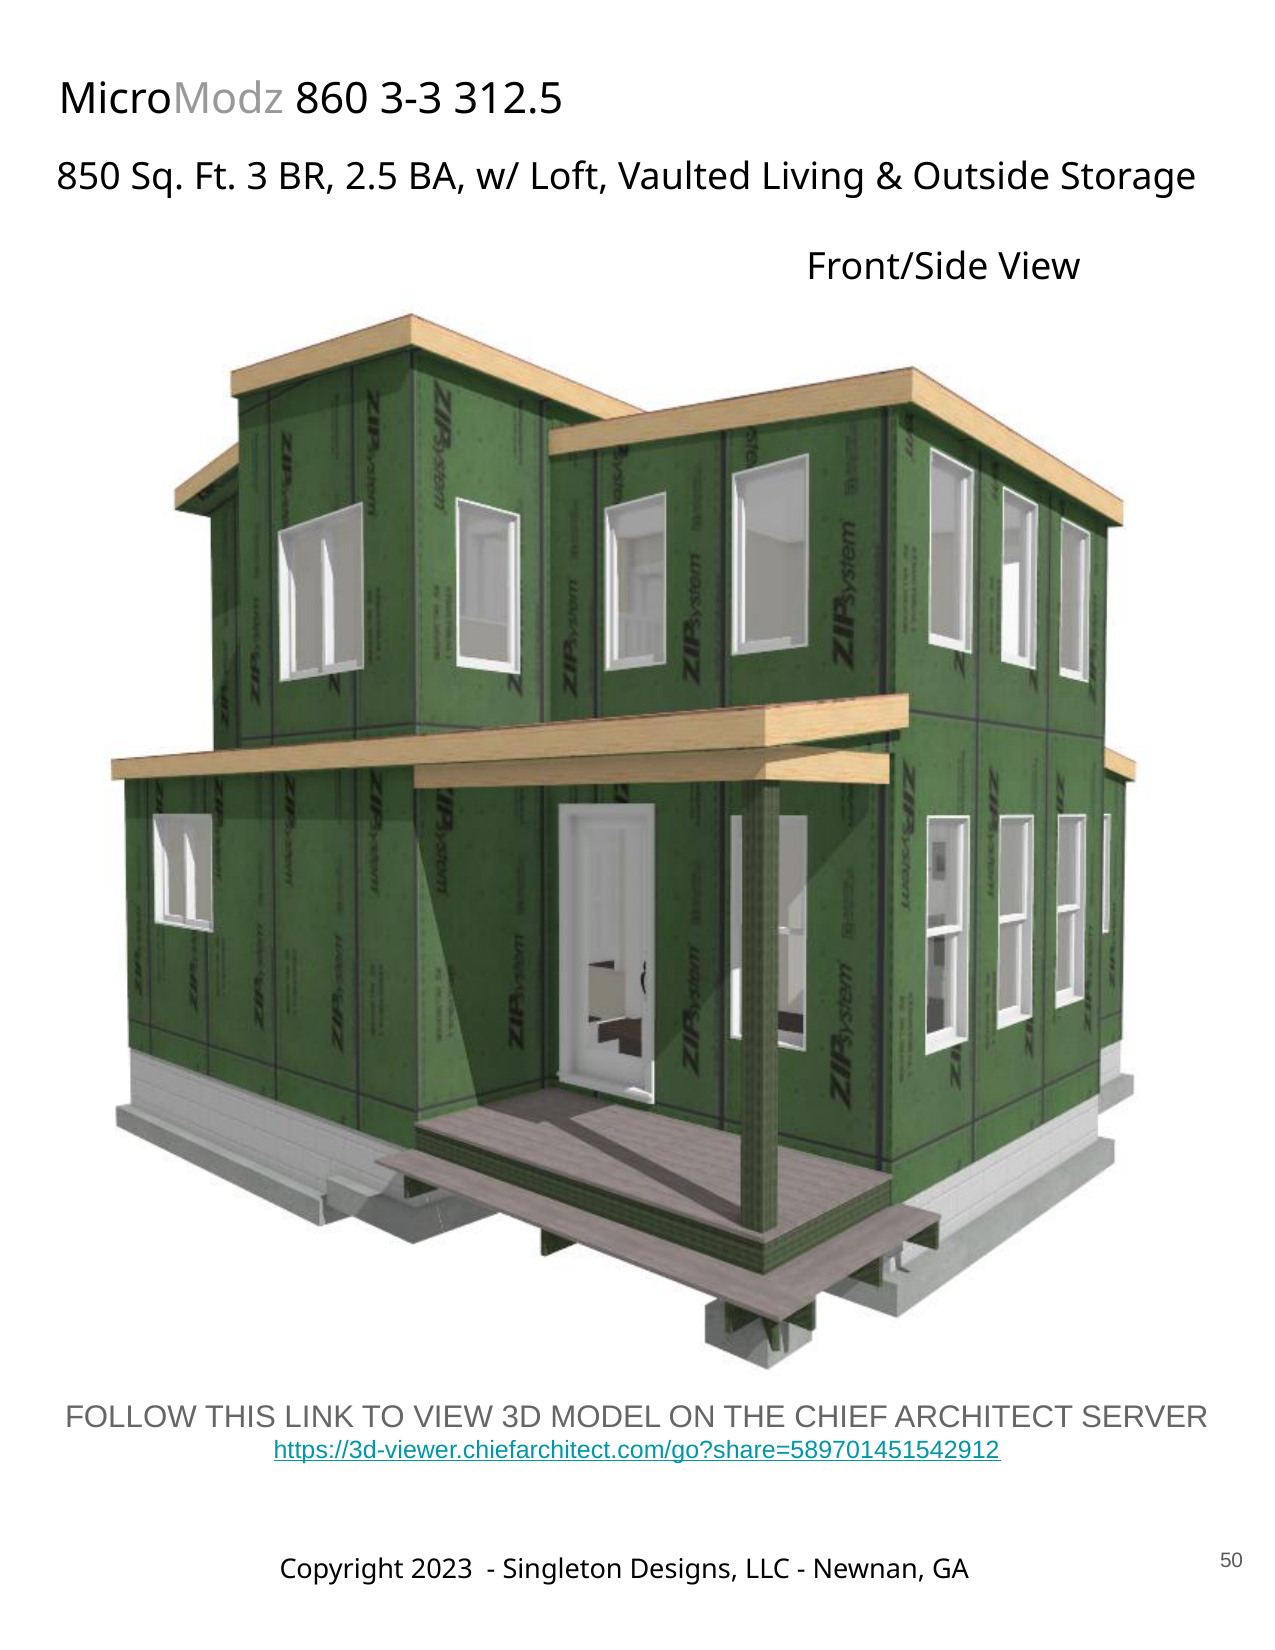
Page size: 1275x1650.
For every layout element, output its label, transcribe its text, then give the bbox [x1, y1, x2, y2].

title MicroModz 860 3-3 312.5 [43, 55, 1232, 136]
slide_number ‹#› [1181, 1495, 1258, 1623]
text_box FOLLOW THIS LINK TO VIEW 3D MODEL ON THE CHIEF ARCHITECT SERVER https://3d-viewer.chiefarchitect.com/go?share=589701451542912 [43, 1381, 1232, 1512]
picture [79, 293, 1183, 1397]
text_box Copyright 2023 - Singleton Designs, LLC - Newnan, GA [66, 1512, 1181, 1600]
text_box 850 Sq. Ft. 3 BR, 2.5 BA, w/ Loft, Vaulted Living & Outside Storage Front/Side View [41, 136, 1232, 360]
